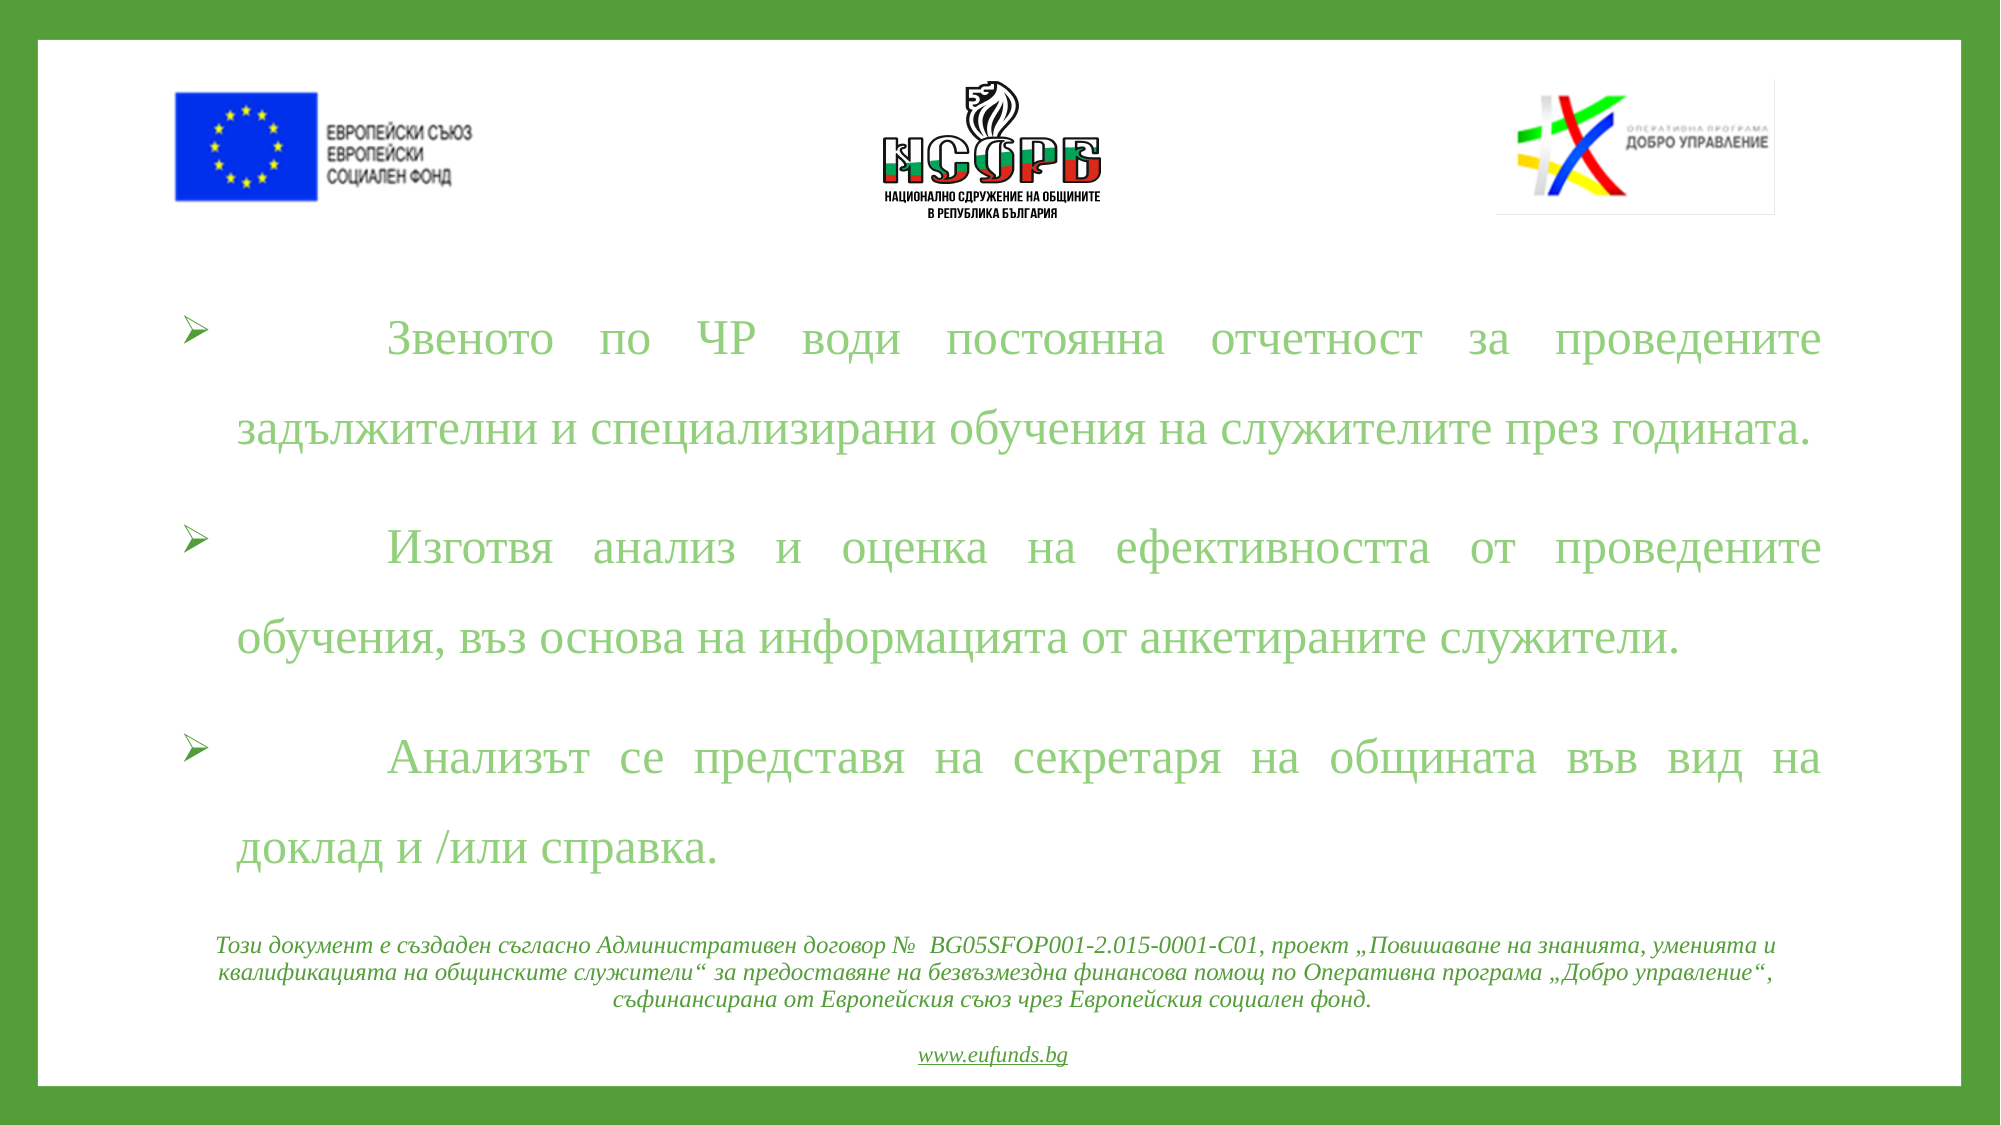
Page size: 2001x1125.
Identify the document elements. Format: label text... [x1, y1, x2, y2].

text_box Този документ е създаден съгласно Административен договор № BG05SFOP001-2.015-0001-C01, проект „Повишаване на знанията, уменията и квалификацията на общинските служители“ за предоставяне на безвъзмездна финансова помощ по Оперативна програма „Добро управление“, съфинансирана от Европейския съюз чрез Европейския социален фонд. www.eufunds.bg [121, 924, 1863, 1075]
picture [883, 81, 1101, 218]
picture [1495, 79, 1777, 216]
list Звеното по ЧР води постоянна отчетност за проведените задължителни и специализирани обучения на служителите през годината. Изготвя анализ и оценка на ефективността от проведените обучения, въз основа на информацията от анкетираните служители. Анализът се представя на секретаря на общината във вид на доклад и /или справка. [165, 215, 1838, 924]
picture [160, 79, 501, 216]
